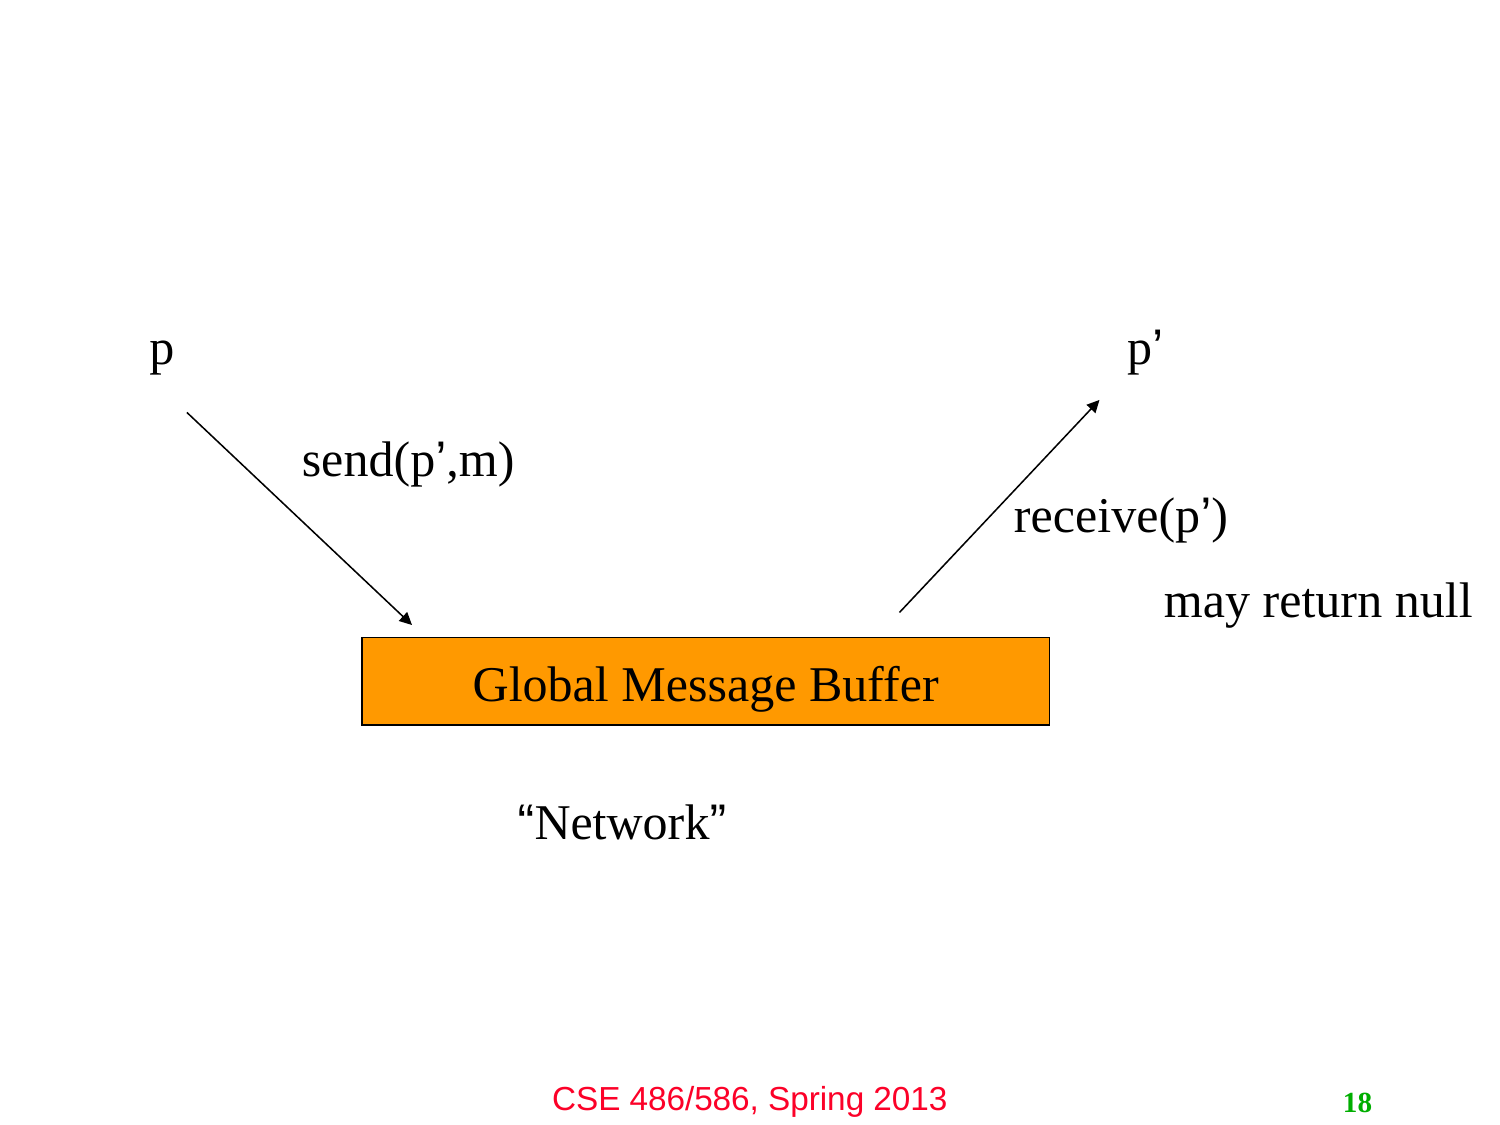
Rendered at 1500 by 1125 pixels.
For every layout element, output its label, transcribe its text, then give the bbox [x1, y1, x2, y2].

slide_number 18 [1074, 1076, 1388, 1125]
text_box send(p’,m) [287, 419, 530, 494]
text_box p’ [1112, 306, 1179, 382]
text_box Global Message Buffer [361, 637, 1050, 725]
text_box “Network” [503, 781, 742, 857]
text_box p [134, 306, 190, 382]
text_box receive(p’) may return null [999, 474, 1488, 635]
text_box [1029, 399, 1100, 474]
text_box [186, 412, 412, 625]
